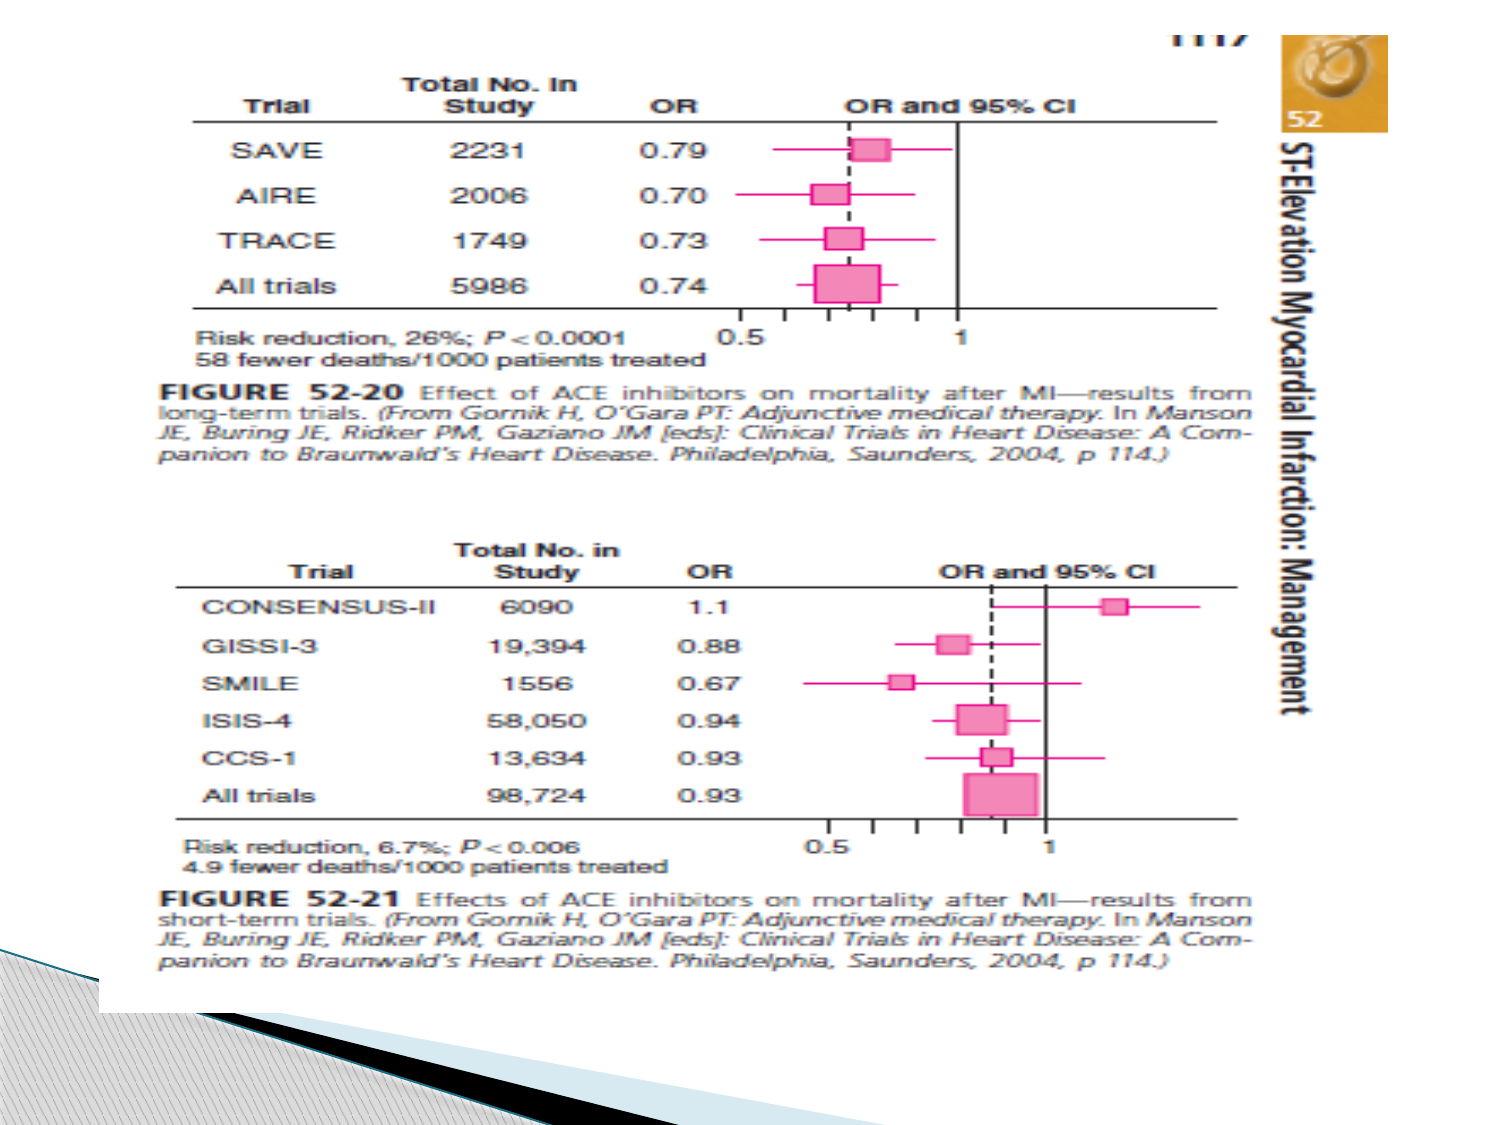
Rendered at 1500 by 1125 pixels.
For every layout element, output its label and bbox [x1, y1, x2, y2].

list [99, 34, 1388, 1013]
